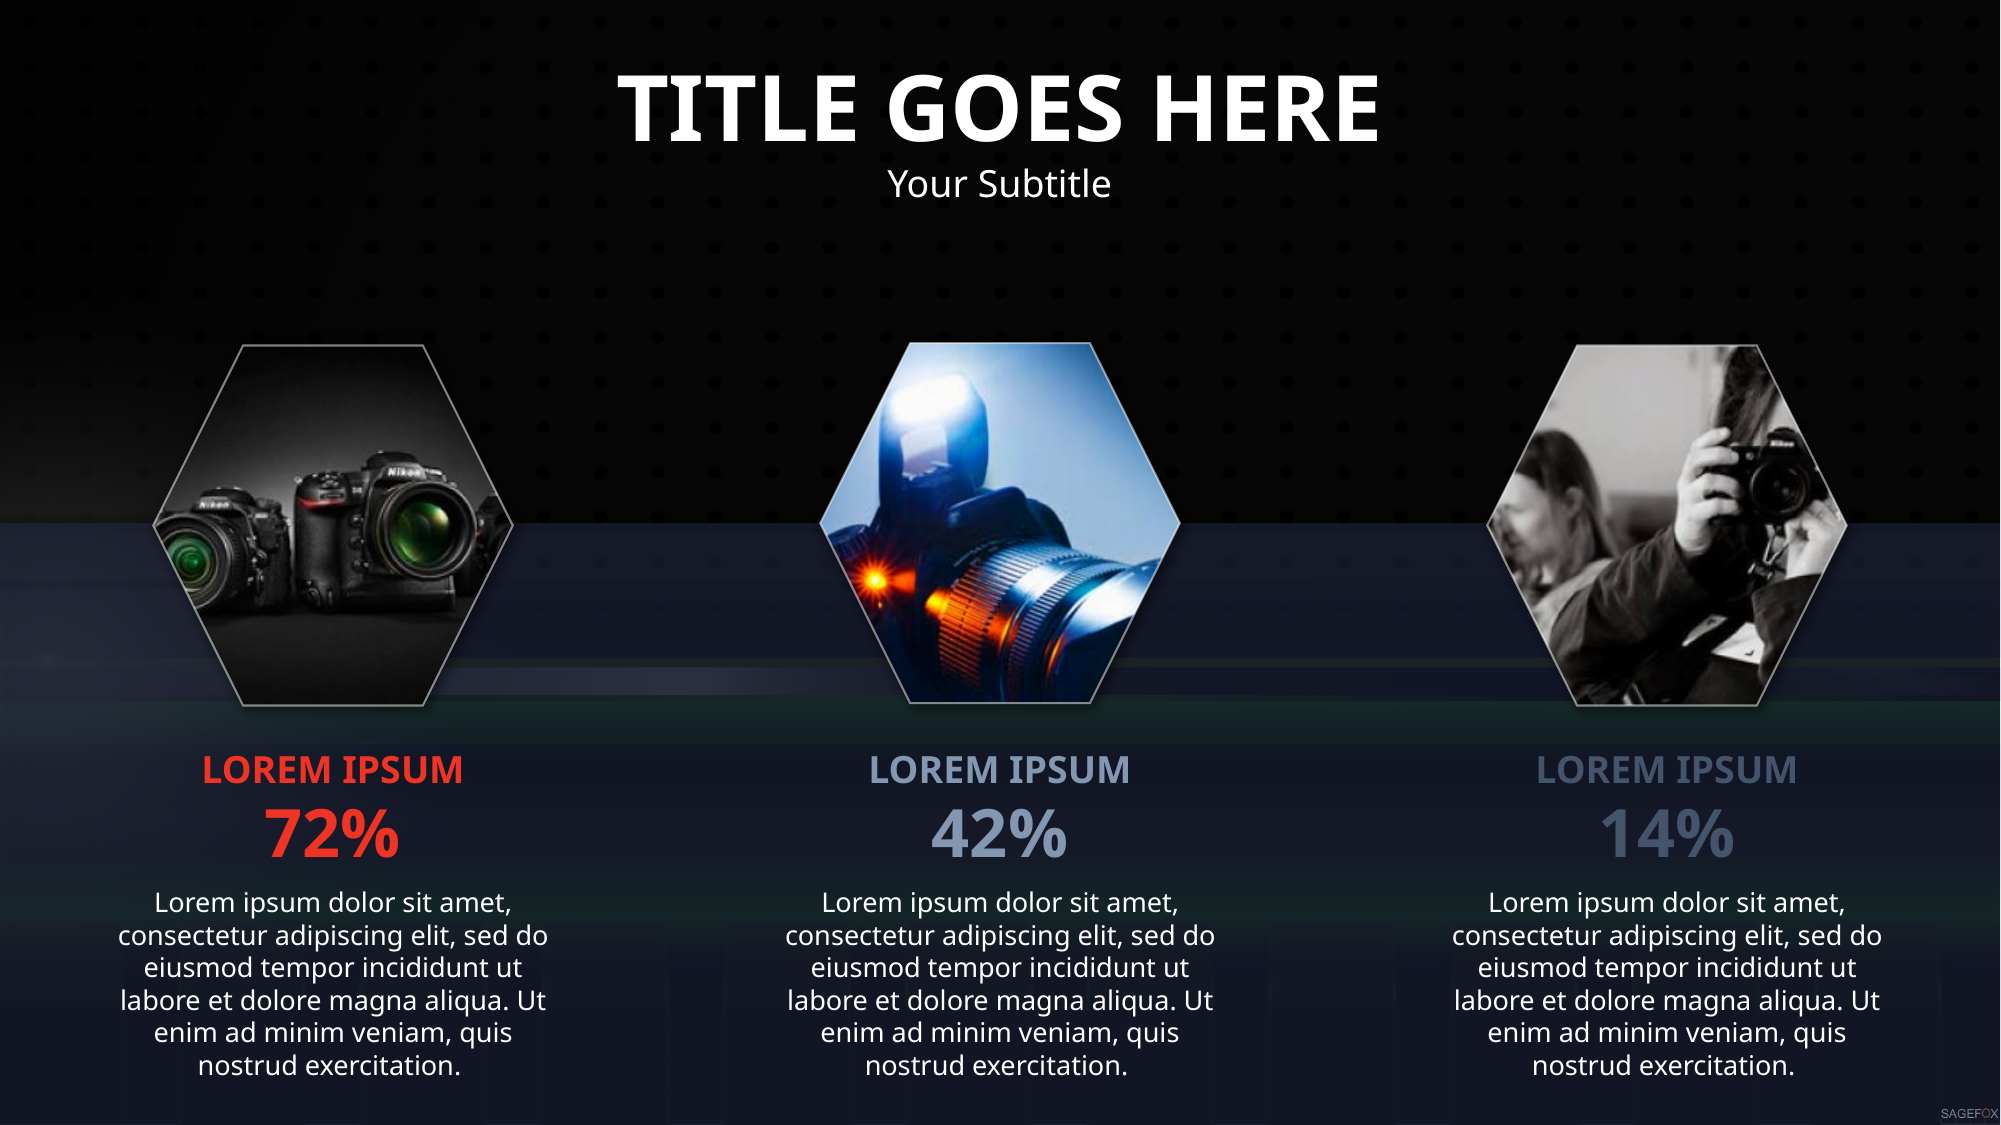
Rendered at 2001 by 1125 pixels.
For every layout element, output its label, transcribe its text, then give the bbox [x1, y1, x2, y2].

text_box LOREM IPSUM 14% Lorem ipsum dolor sit amet, consectetur adipiscing elit, sed do eiusmod tempor incididunt ut labore et dolore magna aliqua. Ut enim ad minim veniam, quis nostrud exercitation. [1429, 738, 1905, 1089]
text_box [1486, 344, 1848, 707]
text_box TITLE GOES HERE Your Subtitle [548, 42, 1452, 212]
text_box [0, 522, 2000, 1125]
text_box LOREM IPSUM 42% Lorem ipsum dolor sit amet, consectetur adipiscing elit, sed do eiusmod tempor incididunt ut labore et dolore magna aliqua. Ut enim ad minim veniam, quis nostrud exercitation. [762, 738, 1238, 1089]
text_box [819, 342, 1181, 705]
text_box LOREM IPSUM 72% Lorem ipsum dolor sit amet, consectetur adipiscing elit, sed do eiusmod tempor incididunt ut labore et dolore magna aliqua. Ut enim ad minim veniam, quis nostrud exercitation. [95, 738, 571, 1089]
text_box [152, 344, 514, 707]
picture [0, 0, 2001, 1125]
